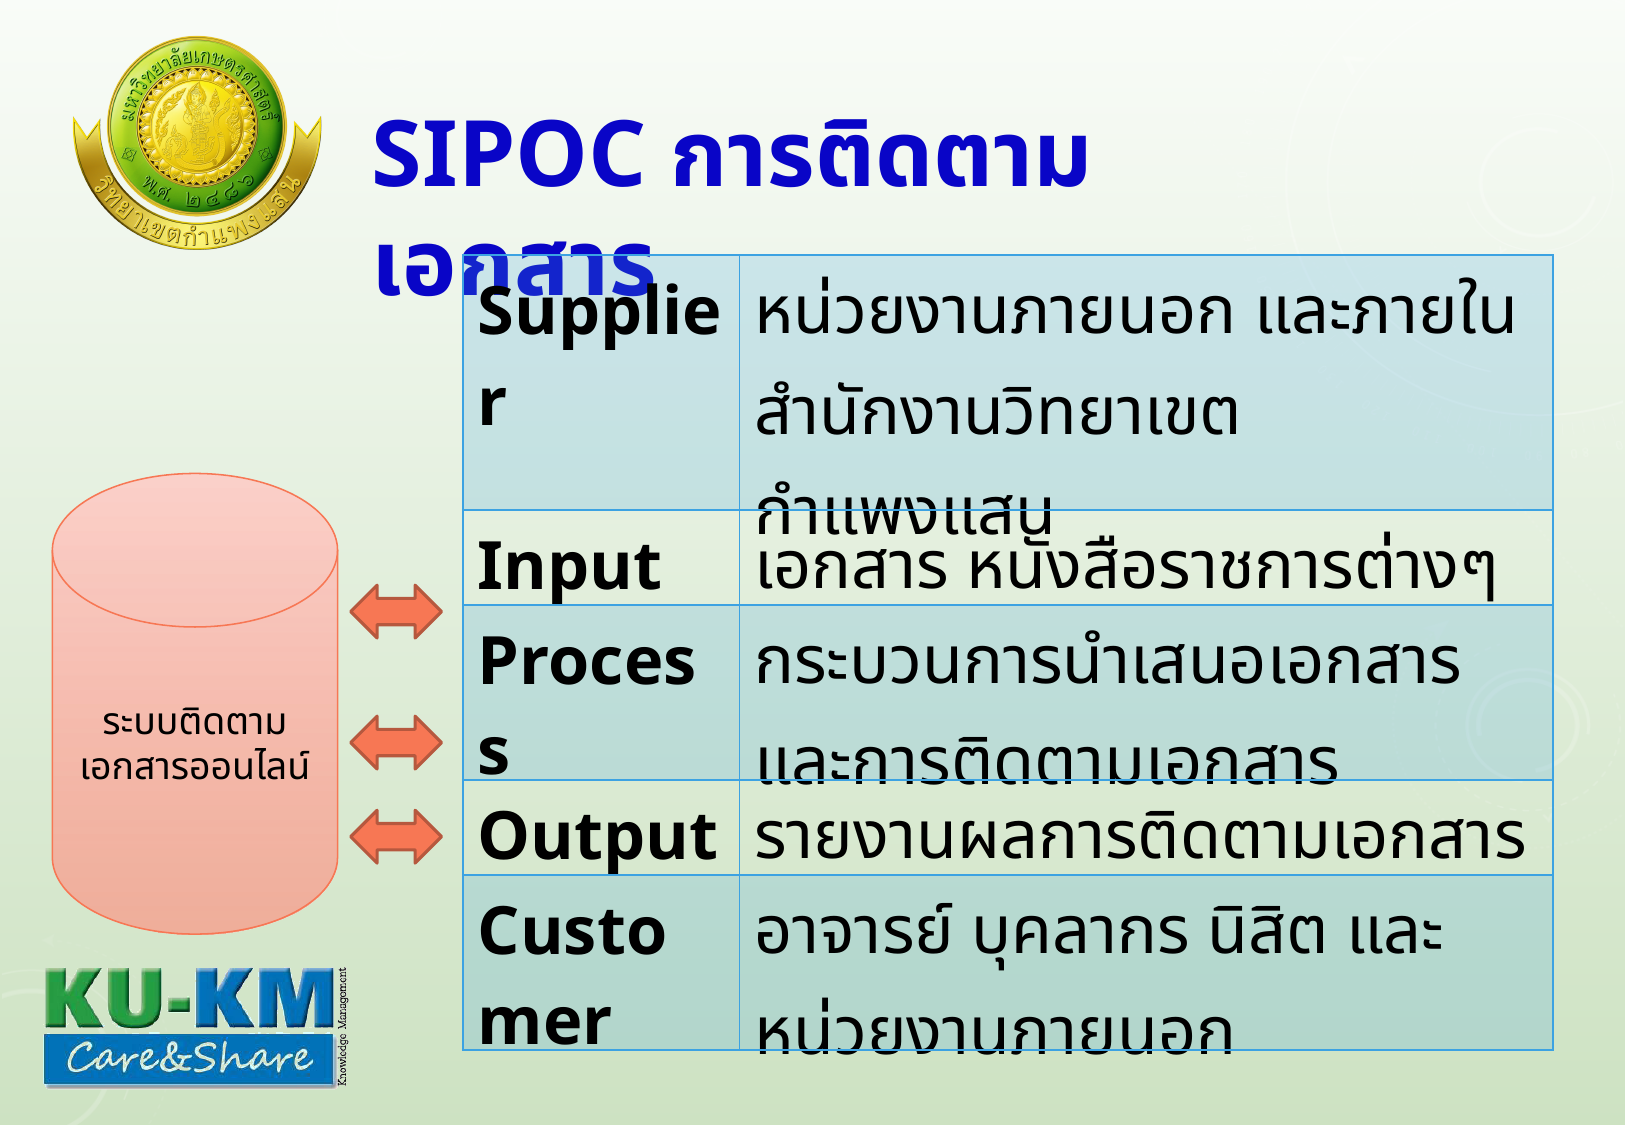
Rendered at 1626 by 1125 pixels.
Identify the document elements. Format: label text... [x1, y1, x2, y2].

table_header หน่วยงานภายนอก และภายในสำนักงานวิทยาเขตกำแพงแสน [740, 256, 1552, 509]
text_box [349, 808, 443, 865]
table_cell Output [464, 781, 739, 874]
table_cell เอกสาร หนังสือราชการต่างๆ [740, 511, 1552, 604]
table_cell อาจารย์ บุคลากร นิสิต และหน่วยงานภายนอก [740, 876, 1552, 1049]
table_header Supplier [464, 256, 739, 509]
table_cell กระบวนการนำเสนอเอกสารและการติดตามเอกสาร [740, 606, 1552, 779]
table_cell Customer [464, 876, 739, 1049]
text_box ระบบติดตามเอกสารออนไลน์ [51, 472, 339, 899]
table_cell Input [464, 511, 739, 604]
table_cell รายงานผลการติดตามเอกสาร [740, 781, 1552, 874]
picture [0, 0, 1623, 1125]
text_box [349, 583, 443, 640]
text_box [349, 714, 443, 771]
text_box SIPOC การติดตามเอกสาร [357, 86, 1302, 322]
table_cell Process [464, 606, 739, 779]
